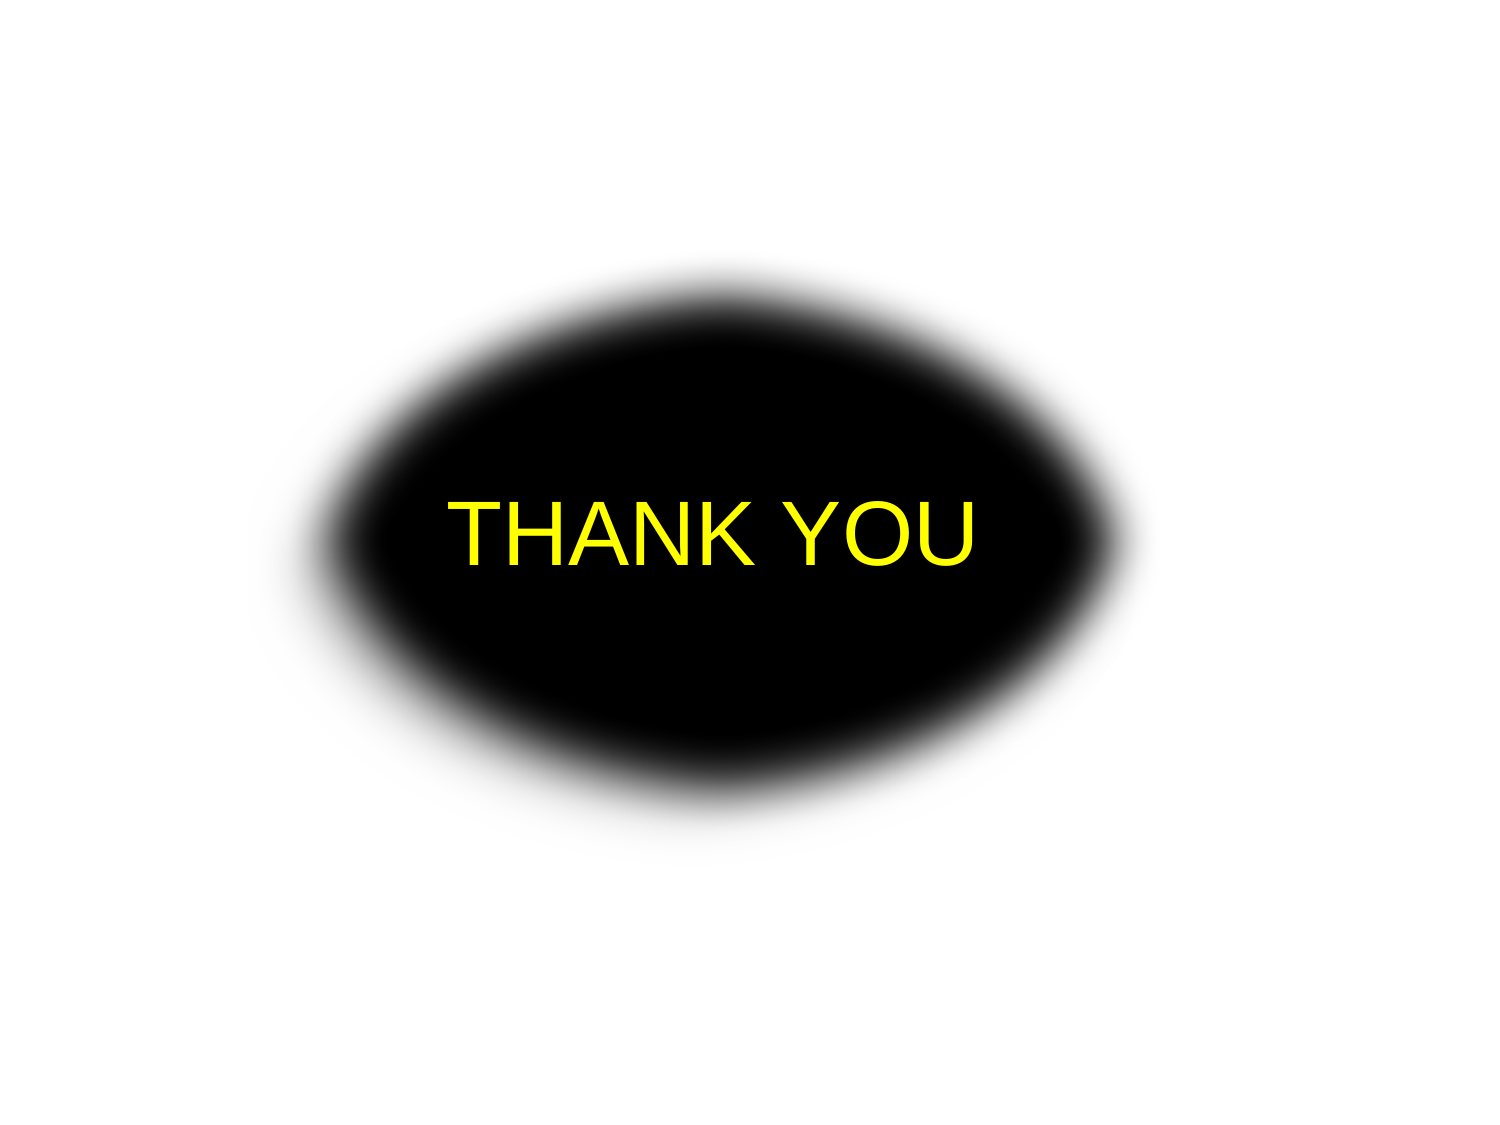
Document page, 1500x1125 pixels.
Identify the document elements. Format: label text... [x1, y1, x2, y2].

text_box THANK YOU [371, 333, 1075, 750]
